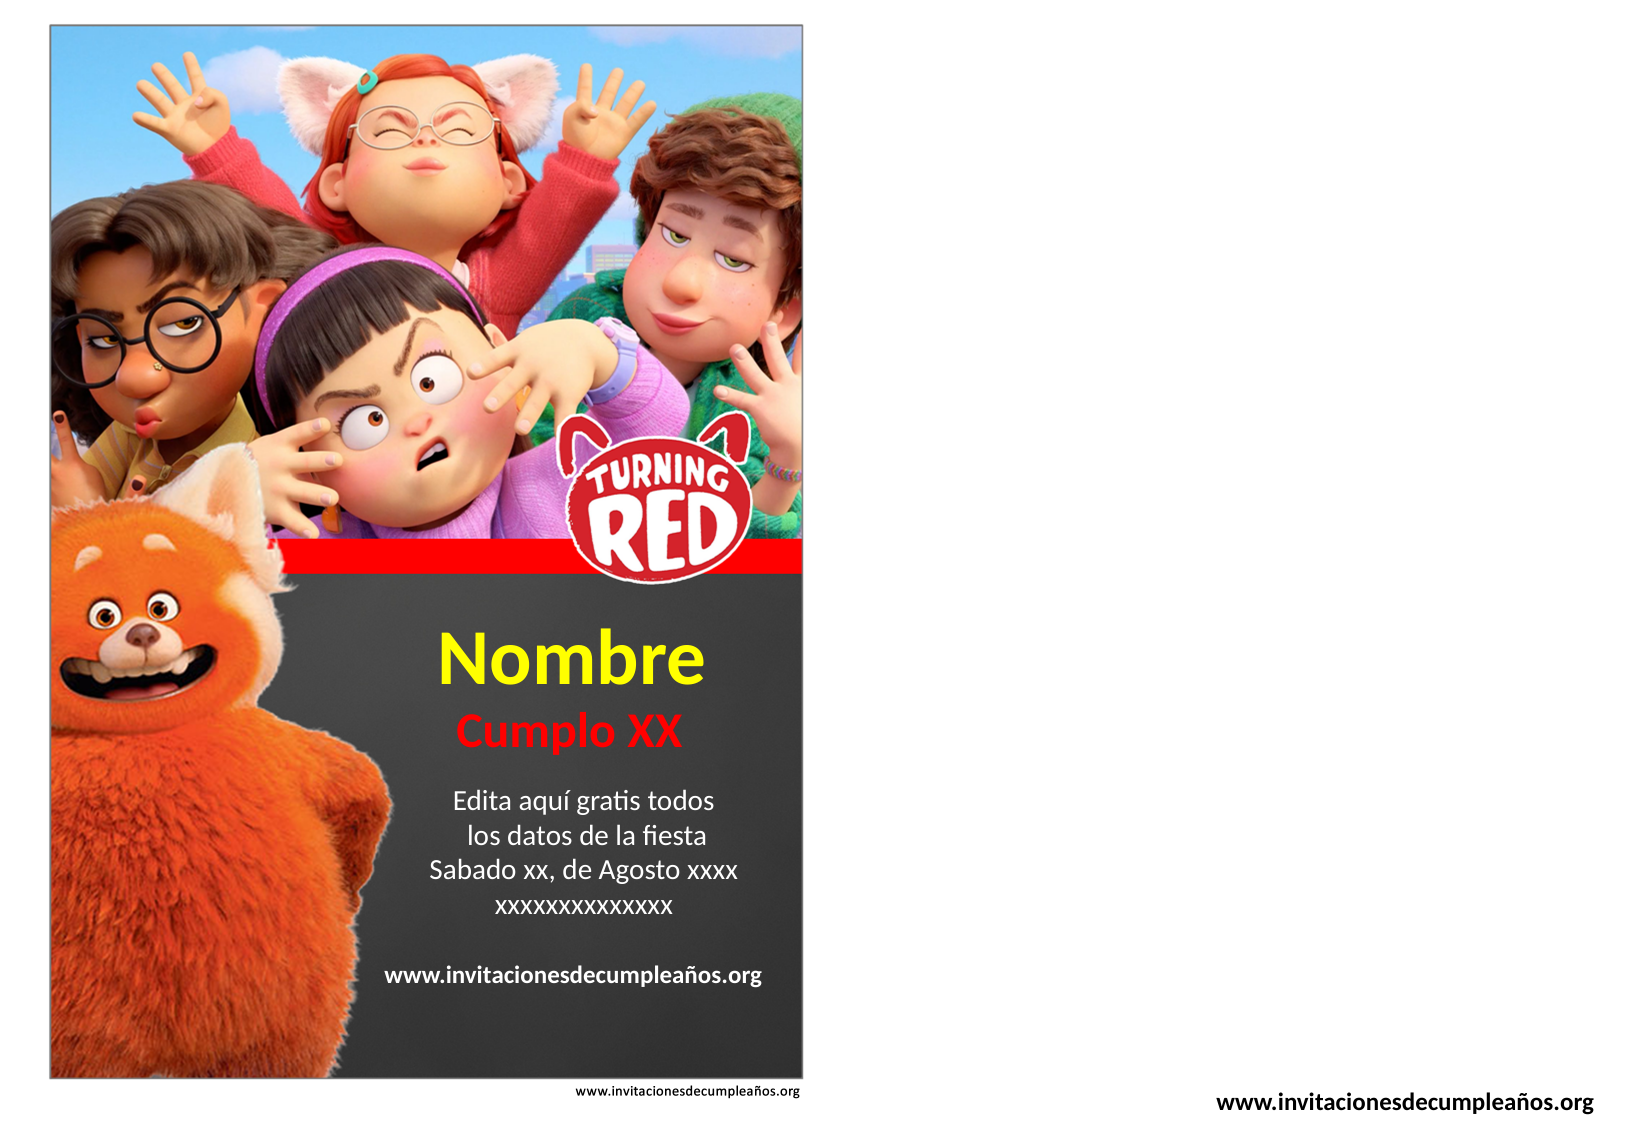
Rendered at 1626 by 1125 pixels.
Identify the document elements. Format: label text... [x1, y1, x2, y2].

text_box www.invitacionesdecumpleaños.org [1201, 1078, 1610, 1123]
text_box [27, 10, 825, 1104]
